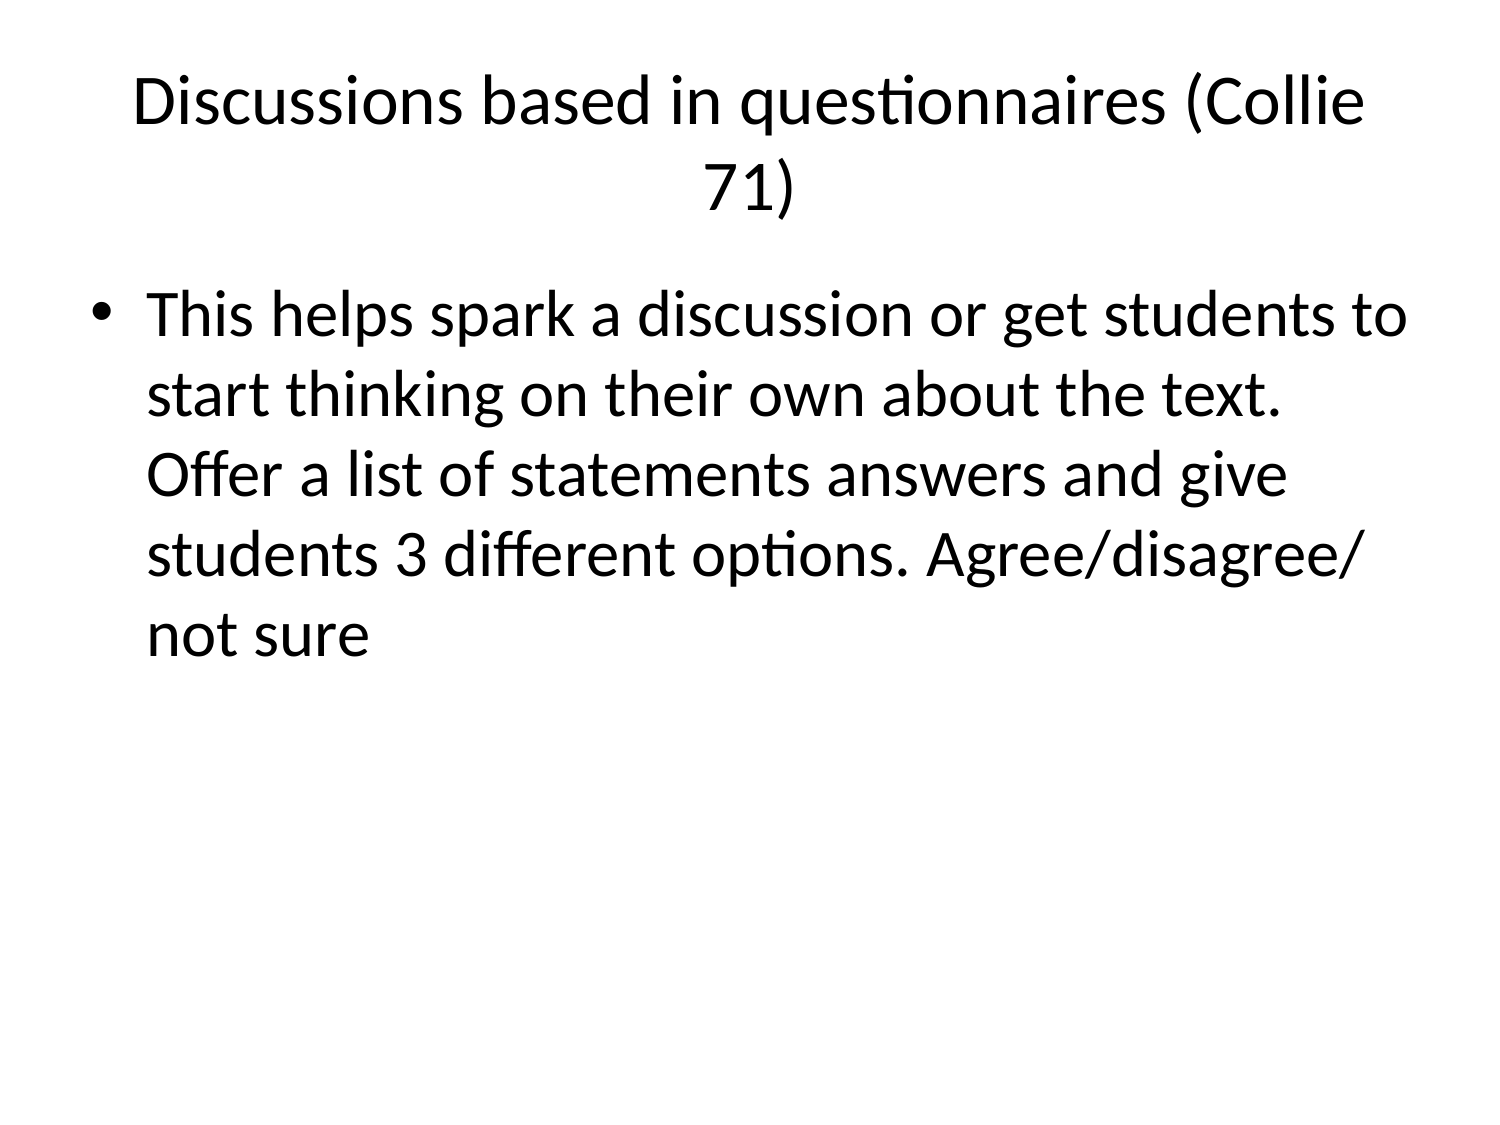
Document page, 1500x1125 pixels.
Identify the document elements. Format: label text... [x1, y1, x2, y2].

list This helps spark a discussion or get students to start thinking on their own about the text. Offer a list of statements answers and give students 3 different options. Agree/disagree/ not sure [75, 262, 1425, 1005]
title Discussions based in questionnaires (Collie 71) [75, 45, 1425, 233]
